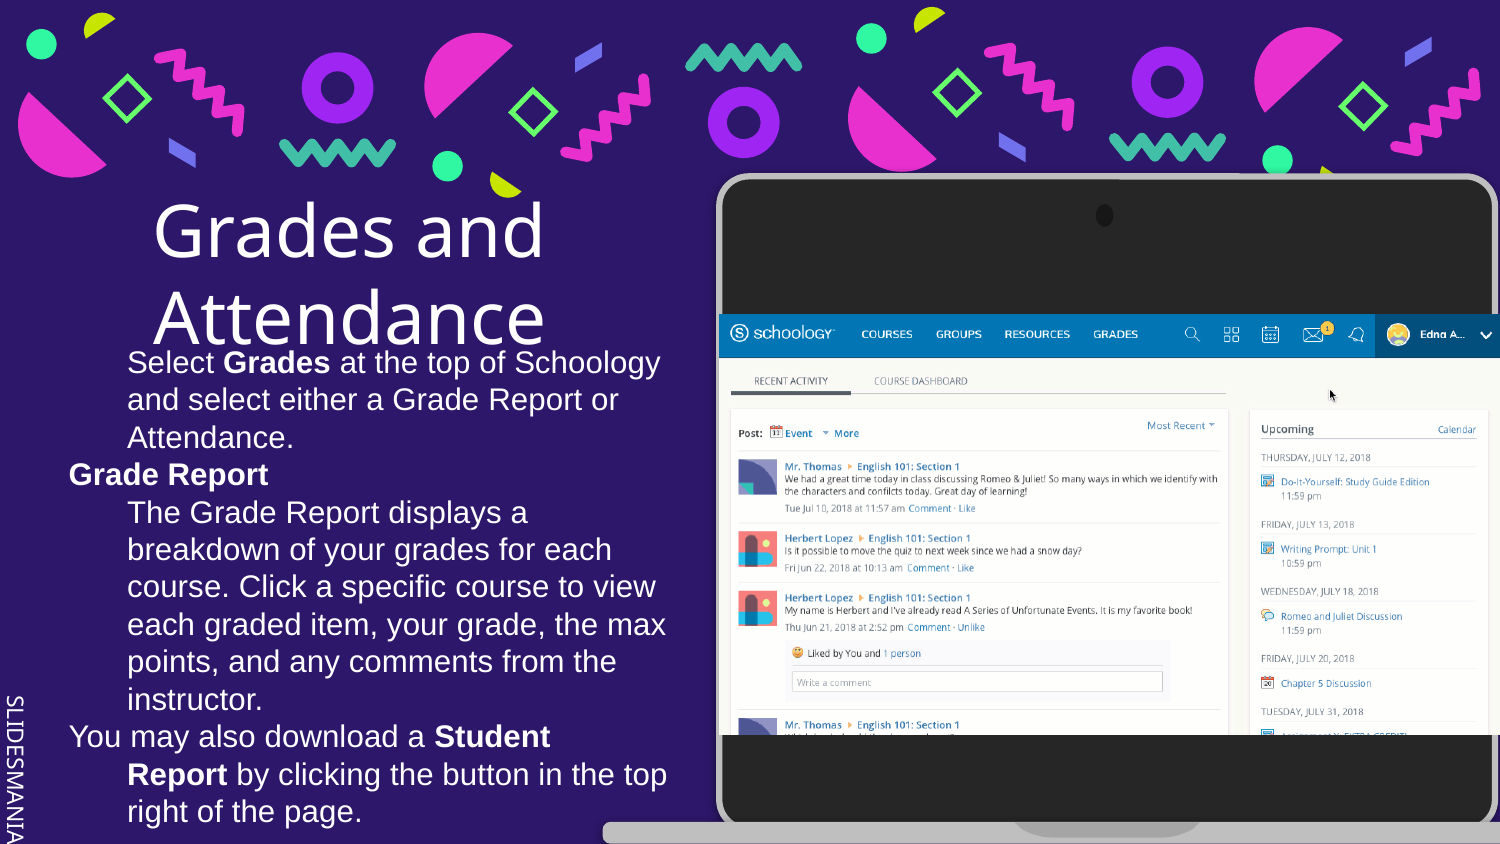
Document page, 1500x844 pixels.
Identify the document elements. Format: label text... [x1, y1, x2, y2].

picture [1320, 322, 1333, 334]
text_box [602, 176, 1500, 844]
title Grades and Attendance [18, 131, 682, 375]
subtitle Select Grades at the top of Schoology and select either a Grade Report or Attendance. Grade Report The Grade Report displays a breakdown of your grades for each course. Click a specific course to view each graded item, your grade, the max points, and any comments from the instructor. You may also download a Student Report by clicking the button in the top right of the page. [37, 484, 597, 687]
picture [718, 313, 1500, 735]
